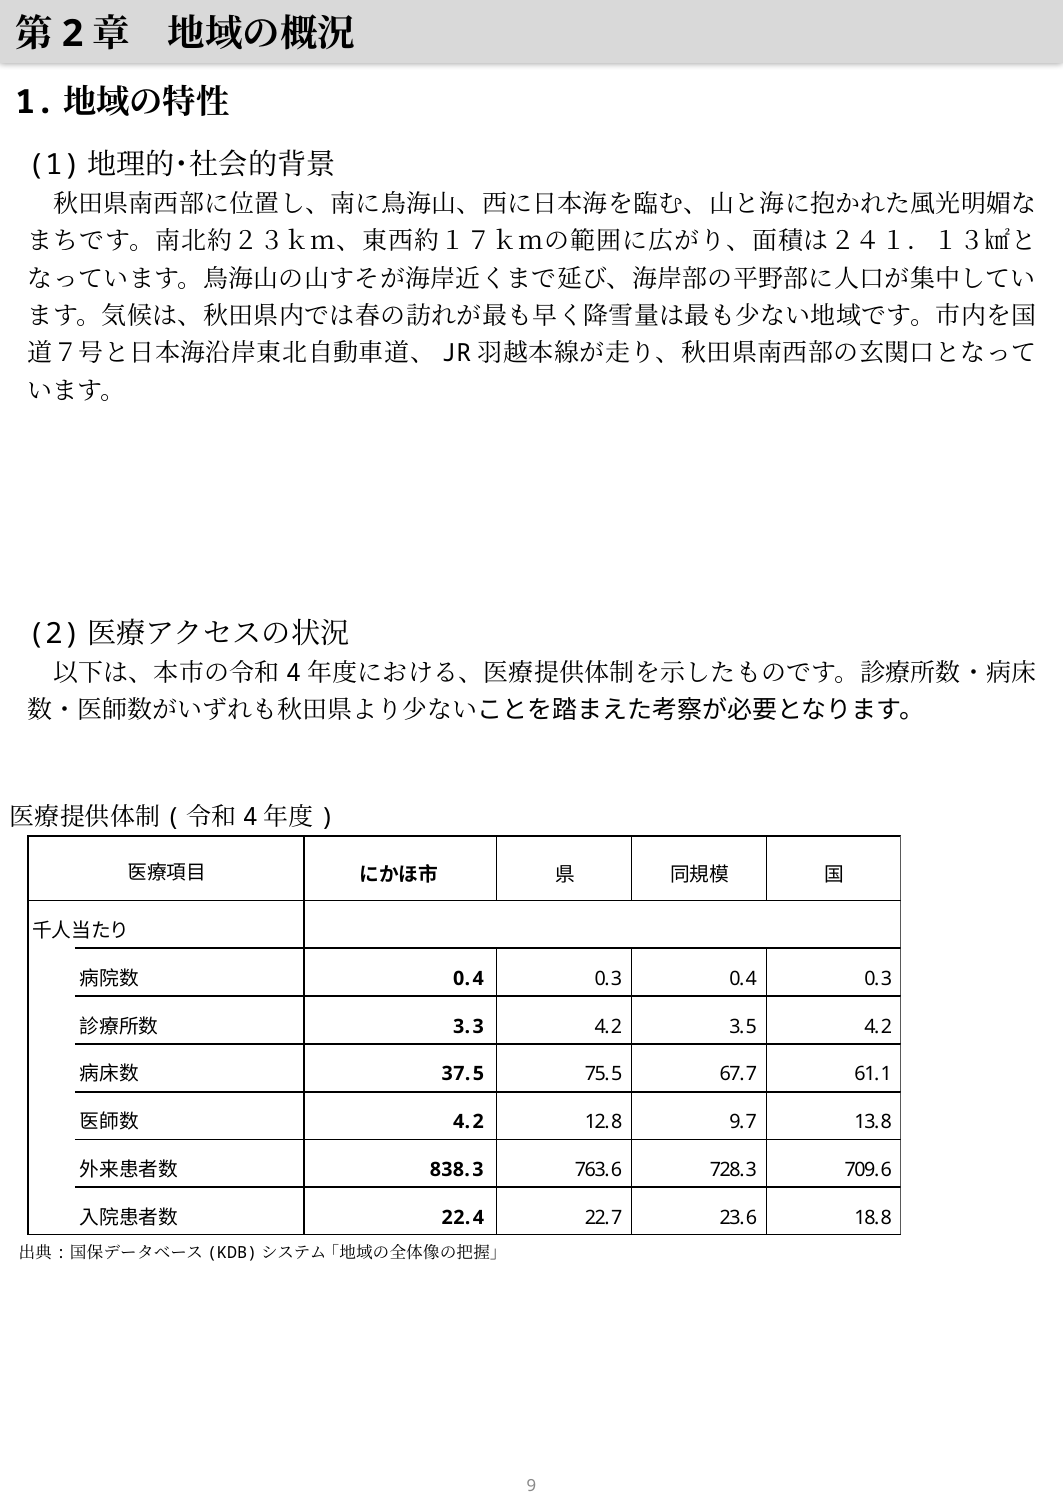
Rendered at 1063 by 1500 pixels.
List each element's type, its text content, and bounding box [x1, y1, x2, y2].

text_box (2)医療アクセスの状況 以下は、本市の令和4年度における、医療提供体制を示したものです。診療所数・病床数・医師数がいずれも秋田県より少ないことを踏まえた考察が必要となります。 [27, 598, 1052, 731]
text_box 医療提供体制(令和4年度) [9, 779, 350, 838]
text_box 第2章 地域の概況 [0, 0, 1063, 64]
text_box (1)地理的･社会的背景 秋田県南西部に位置し、南に鳥海山、西に日本海を臨む、山と海に抱かれた風光明媚なまちです。南北約２３ｋｍ、東西約１７ｋｍの範囲に広がり、面積は２４１．１３㎢となっています。鳥海山の山すそが海岸近くまで延び、海岸部の平野部に人口が集中しています。気候は、秋田県内では春の訪れが最も早く降雪量は最も少ない地域です。市内を国道７号と日本海沿岸東北自動車道、JR羽越本線が走り、秋田県南西部の玄関口となっています。 [27, 129, 1052, 412]
text_box 1.地域の特性 [15, 72, 1040, 128]
slide_number 8 [407, 1446, 656, 1500]
picture [26, 835, 903, 1237]
text_box 出典:国保データベース(KDB)システム ｢地域の全体像の把握｣ [18, 1234, 514, 1270]
